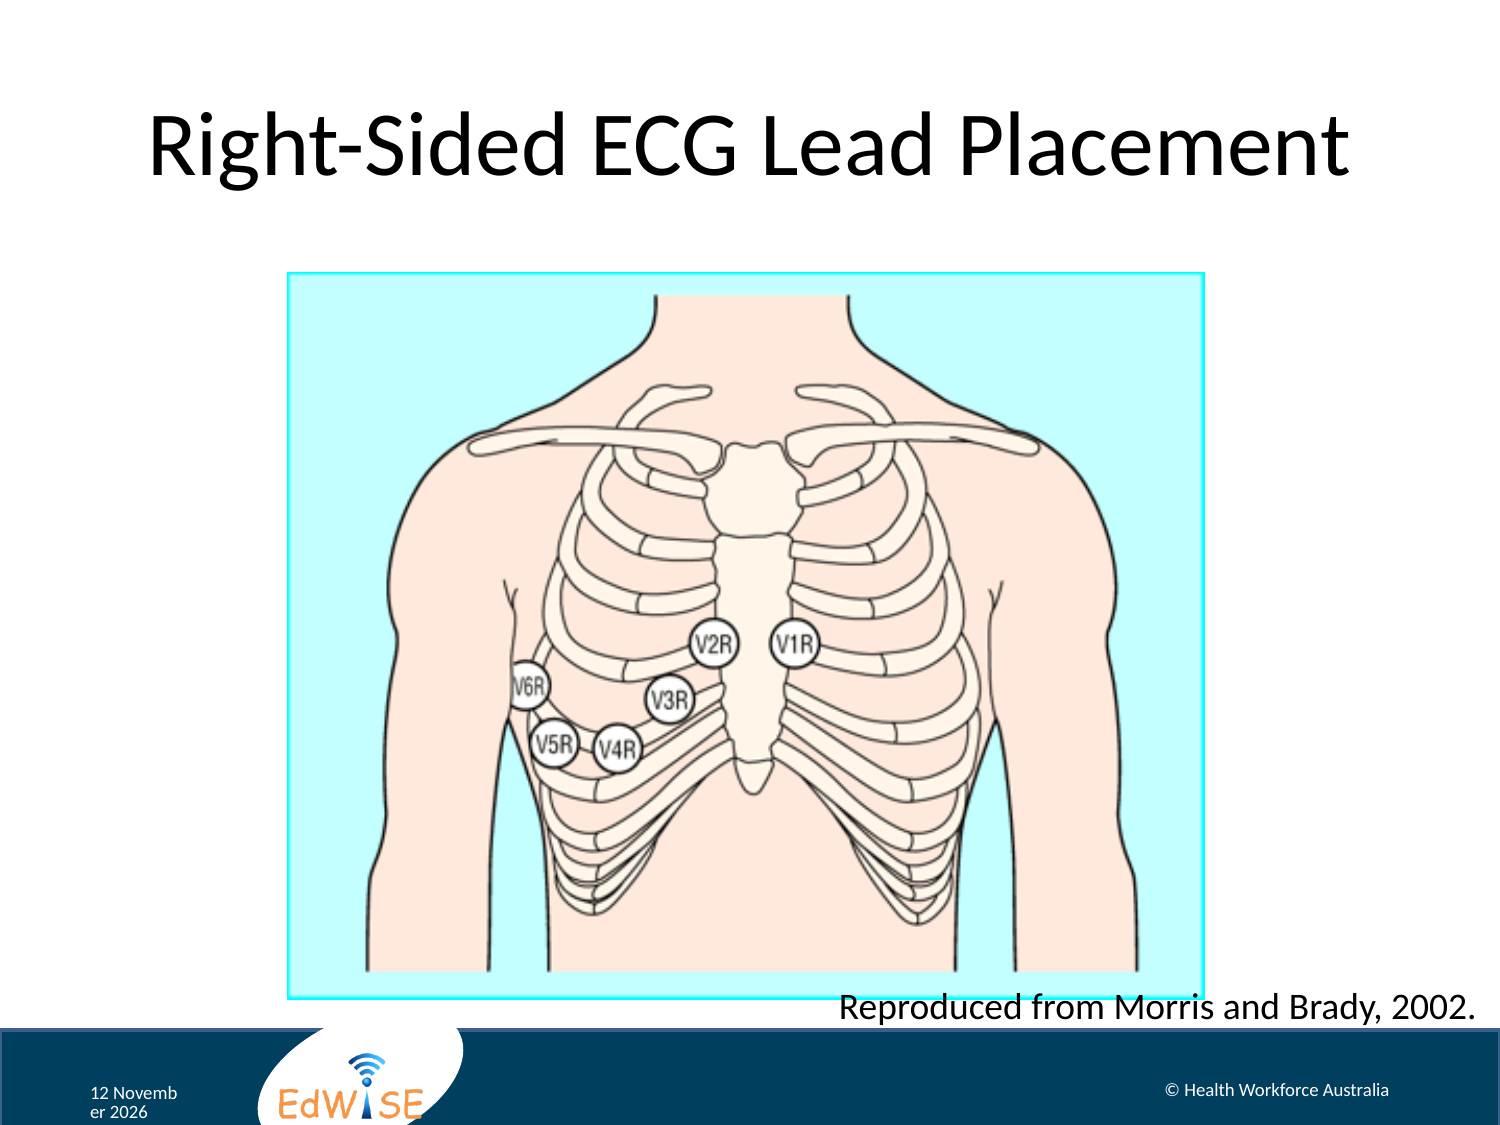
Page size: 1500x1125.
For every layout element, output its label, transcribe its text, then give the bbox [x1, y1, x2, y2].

picture [279, 1053, 423, 1119]
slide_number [75, 1070, 195, 1115]
title Right-Sided ECG Lead Placement [75, 45, 1425, 233]
text_box Reproduced from Morris and Brady, 2002. [824, 974, 1500, 1035]
picture [287, 272, 1205, 1001]
footer © Health Workforce Australia [1116, 1058, 1438, 1119]
